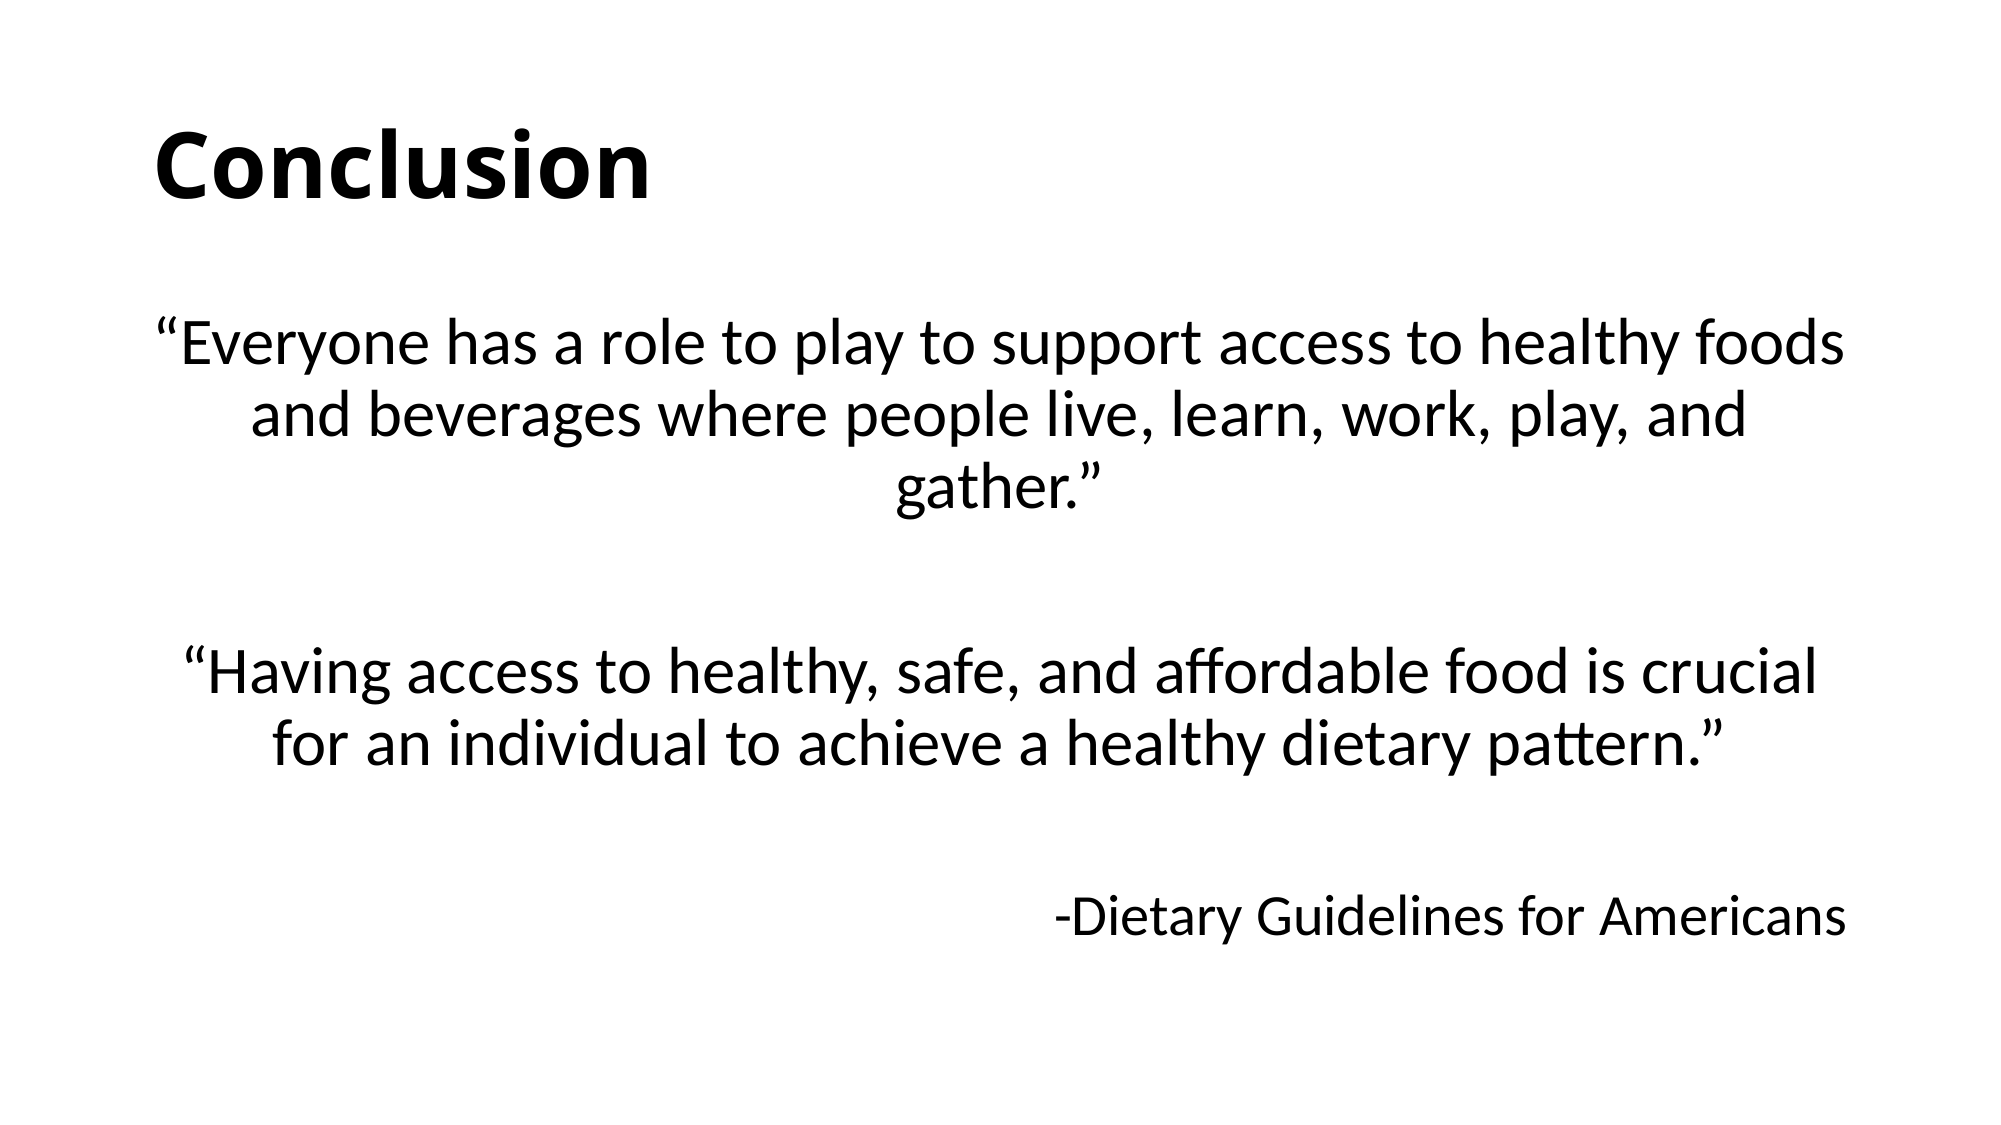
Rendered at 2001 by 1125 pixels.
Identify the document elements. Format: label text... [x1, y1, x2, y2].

list “Everyone has a role to play to support access to healthy foods and beverages where people live, learn, work, play, and gather.” “Having access to healthy, safe, and affordable food is crucial for an individual to achieve a healthy dietary pattern.” -Dietary Guidelines for Americans [137, 299, 1863, 1014]
title Conclusion [137, 59, 1863, 278]
